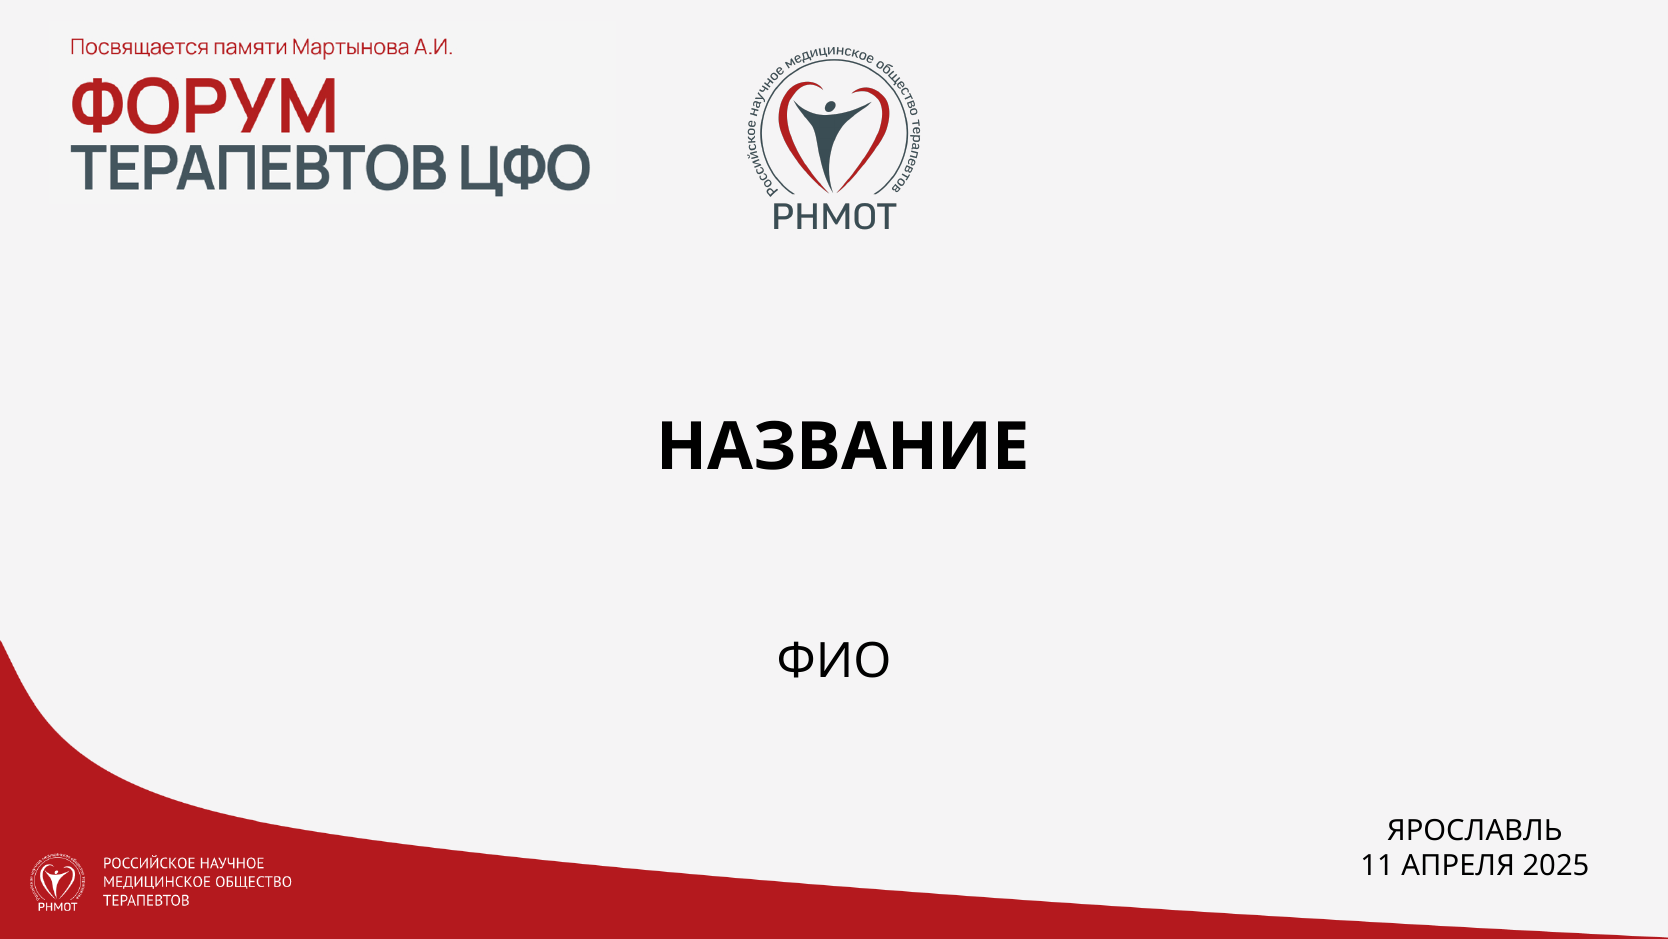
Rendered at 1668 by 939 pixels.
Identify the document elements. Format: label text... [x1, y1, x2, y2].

picture [0, 0, 1668, 939]
text_box ЯРОСЛАВЛЬ 11 АПРЕЛЯ 2025 [1326, 803, 1624, 889]
list ФИО [548, 627, 1120, 752]
title НАЗВАНИЕ [89, 357, 1598, 539]
